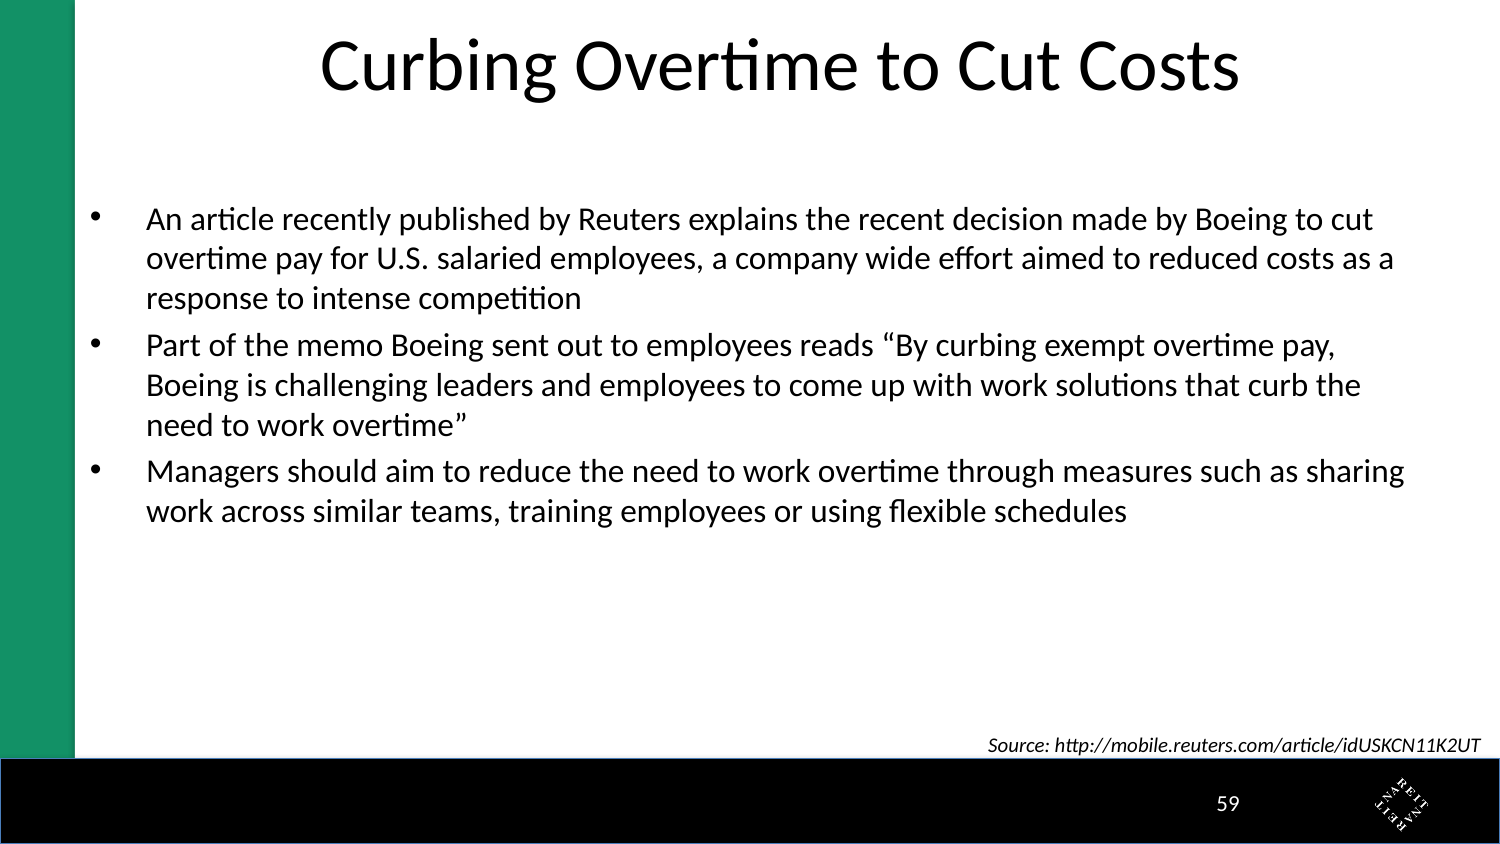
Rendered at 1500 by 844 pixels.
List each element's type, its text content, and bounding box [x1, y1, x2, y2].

slide_number 58 [1106, 780, 1351, 826]
text_box Source: http://mobile.reuters.com/article/idUSKCN11K2UT [973, 723, 1500, 764]
picture [0, 0, 74, 758]
list An article recently published by Reuters explains the recent decision made by Boeing to cut overtime pay for U.S. salaried employees, a company wide effort aimed to reduced costs as a response to intense competition Part of the memo Boeing sent out to employees reads “By curbing exempt overtime pay, Boeing is challenging leaders and employees to come up with work solutions that curb the need to work overtime” Managers should aim to reduce the need to work overtime through measures such as sharing work across similar teams, training employees or using flexible schedules [75, 189, 1425, 688]
text_box [97, 164, 1486, 273]
title Curbing Overtime to Cut Costs [106, 7, 1457, 111]
